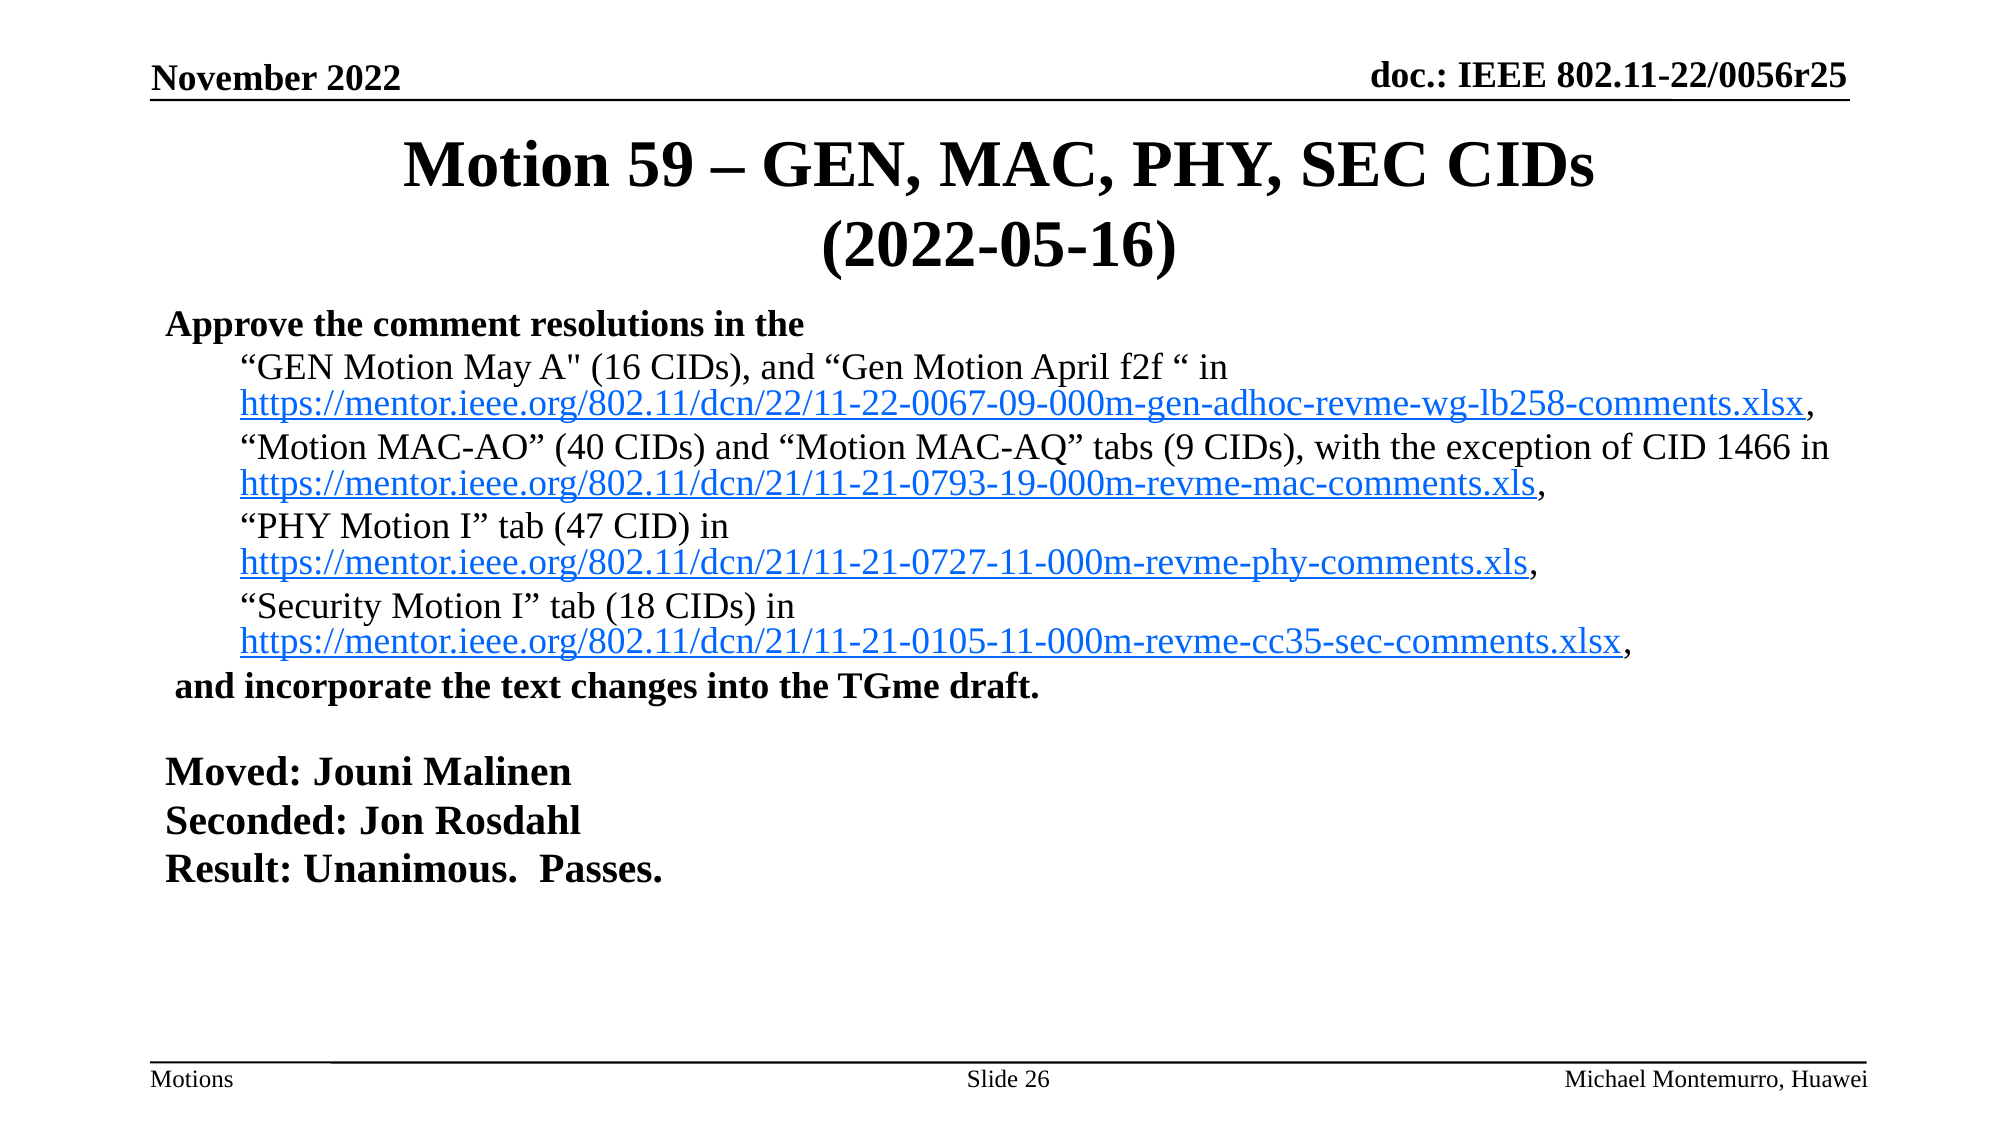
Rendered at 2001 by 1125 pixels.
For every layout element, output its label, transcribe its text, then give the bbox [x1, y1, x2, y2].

slide_number Slide 26 [964, 1061, 1053, 1125]
title Motion 59 – GEN, MAC, PHY, SEC CIDs (2022-05-16) [150, 112, 1850, 288]
list Approve the comment resolutions in the “GEN Motion May A" (16 CIDs), and “Gen Motion April f2f “ in https://mentor.ieee.org/802.11/dcn/22/11-22-0067-09-000m-gen-adhoc-revme-wg-lb258-comments.xlsx, “Motion MAC-AO” (40 CIDs) and “Motion MAC-AQ” tabs (9 CIDs), with the exception of CID 1466 in https://mentor.ieee.org/802.11/dcn/21/11-21-0793-19-000m-revme-mac-comments.xls, “PHY Motion I” tab (47 CID) in https://mentor.ieee.org/802.11/dcn/21/11-21-0727-11-000m-revme-phy-comments.xls, “Security Motion I” tab (18 CIDs) in https://mentor.ieee.org/802.11/dcn/21/11-21-0105-11-000m-revme-cc35-sec-comments.xlsx, and incorporate the text changes into the TGme draft. Moved: Jouni Malinen Seconded: Jon Rosdahl Result: Unanimous. Passes. [150, 299, 1850, 975]
footer Michael Montemurro, Huawei [1266, 1061, 1869, 1093]
